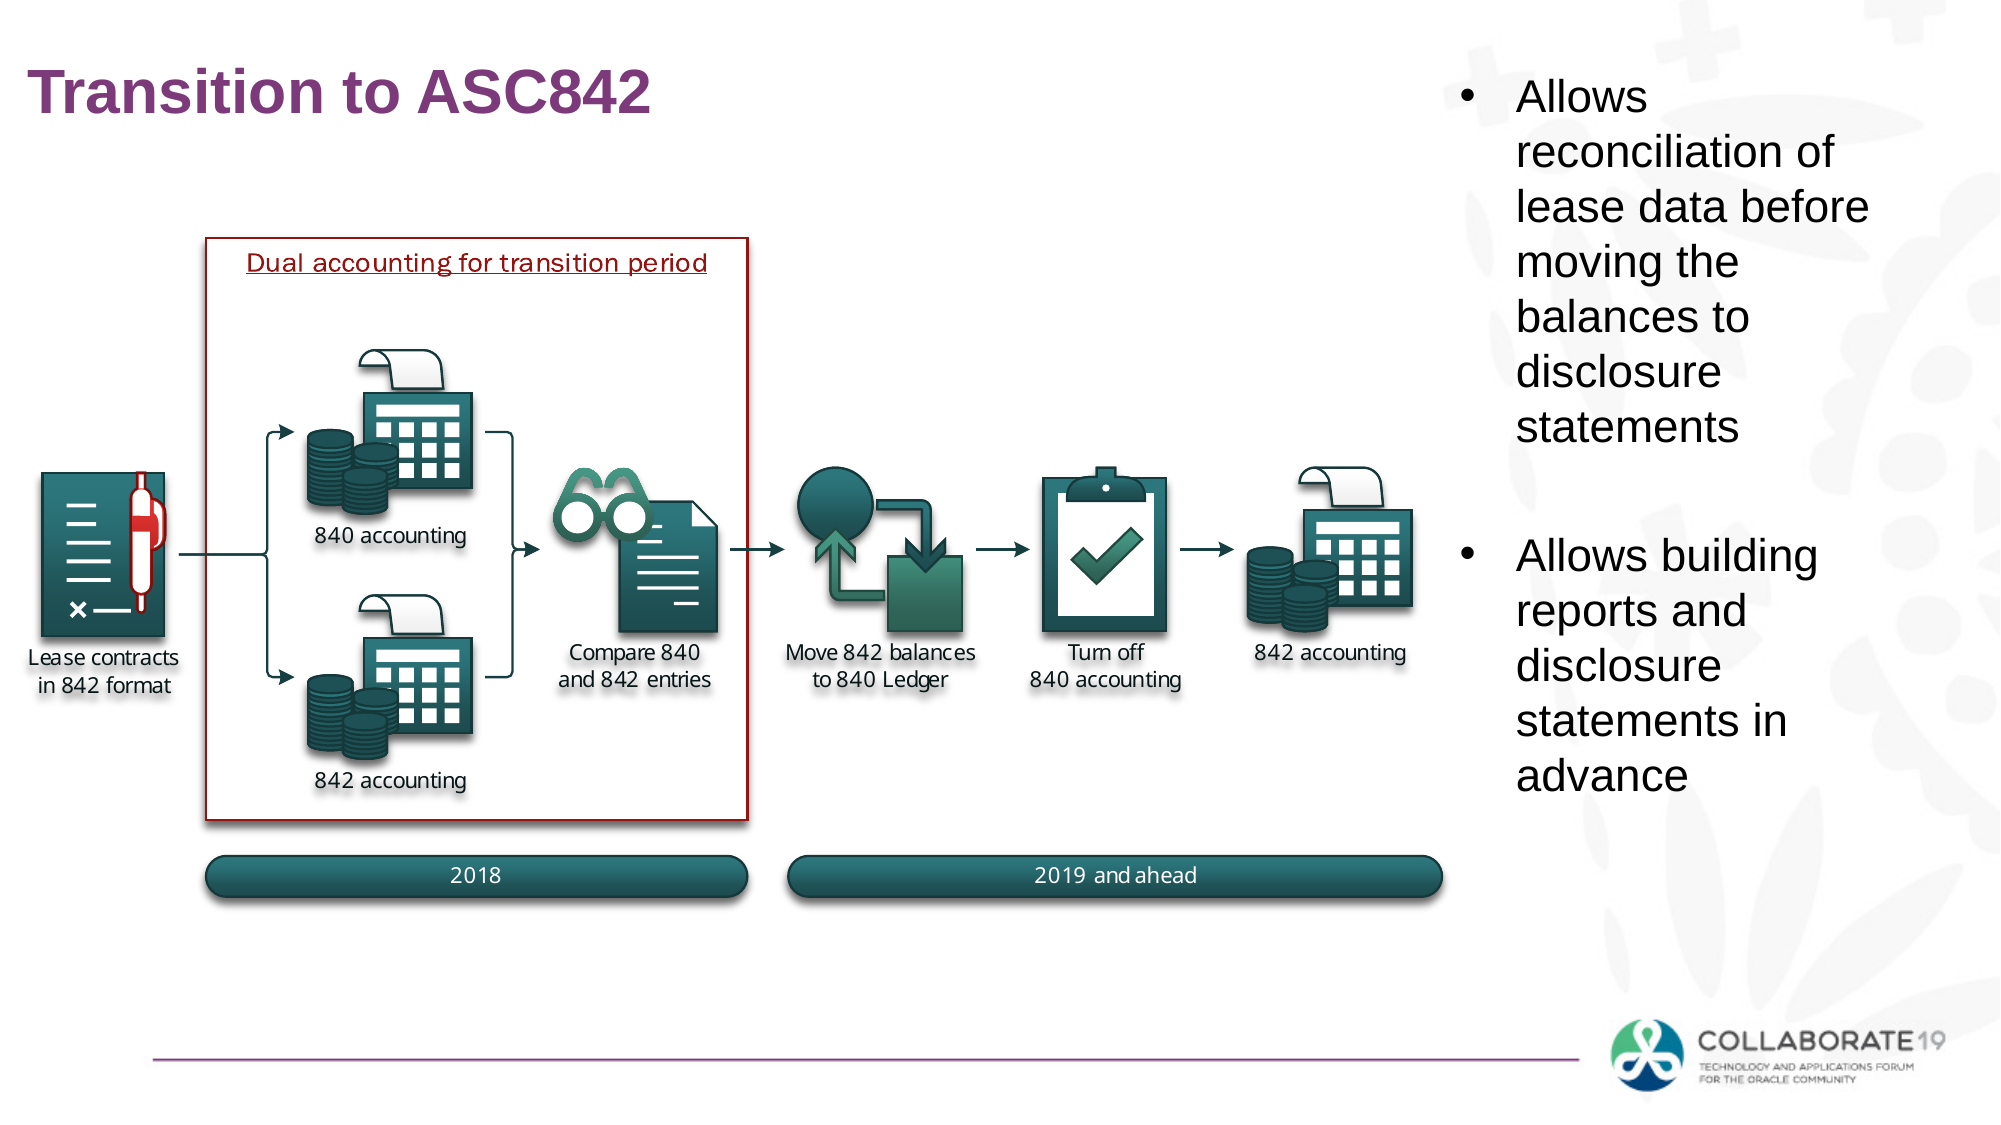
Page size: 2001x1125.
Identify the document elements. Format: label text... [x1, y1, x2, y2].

picture [0, 0, 2001, 1125]
title Transition to ASC842 [12, 19, 696, 134]
list Allows reconciliation of lease data before moving the balances to disclosure statements Allows building reports and disclosure statements in advance [1444, 59, 1916, 828]
